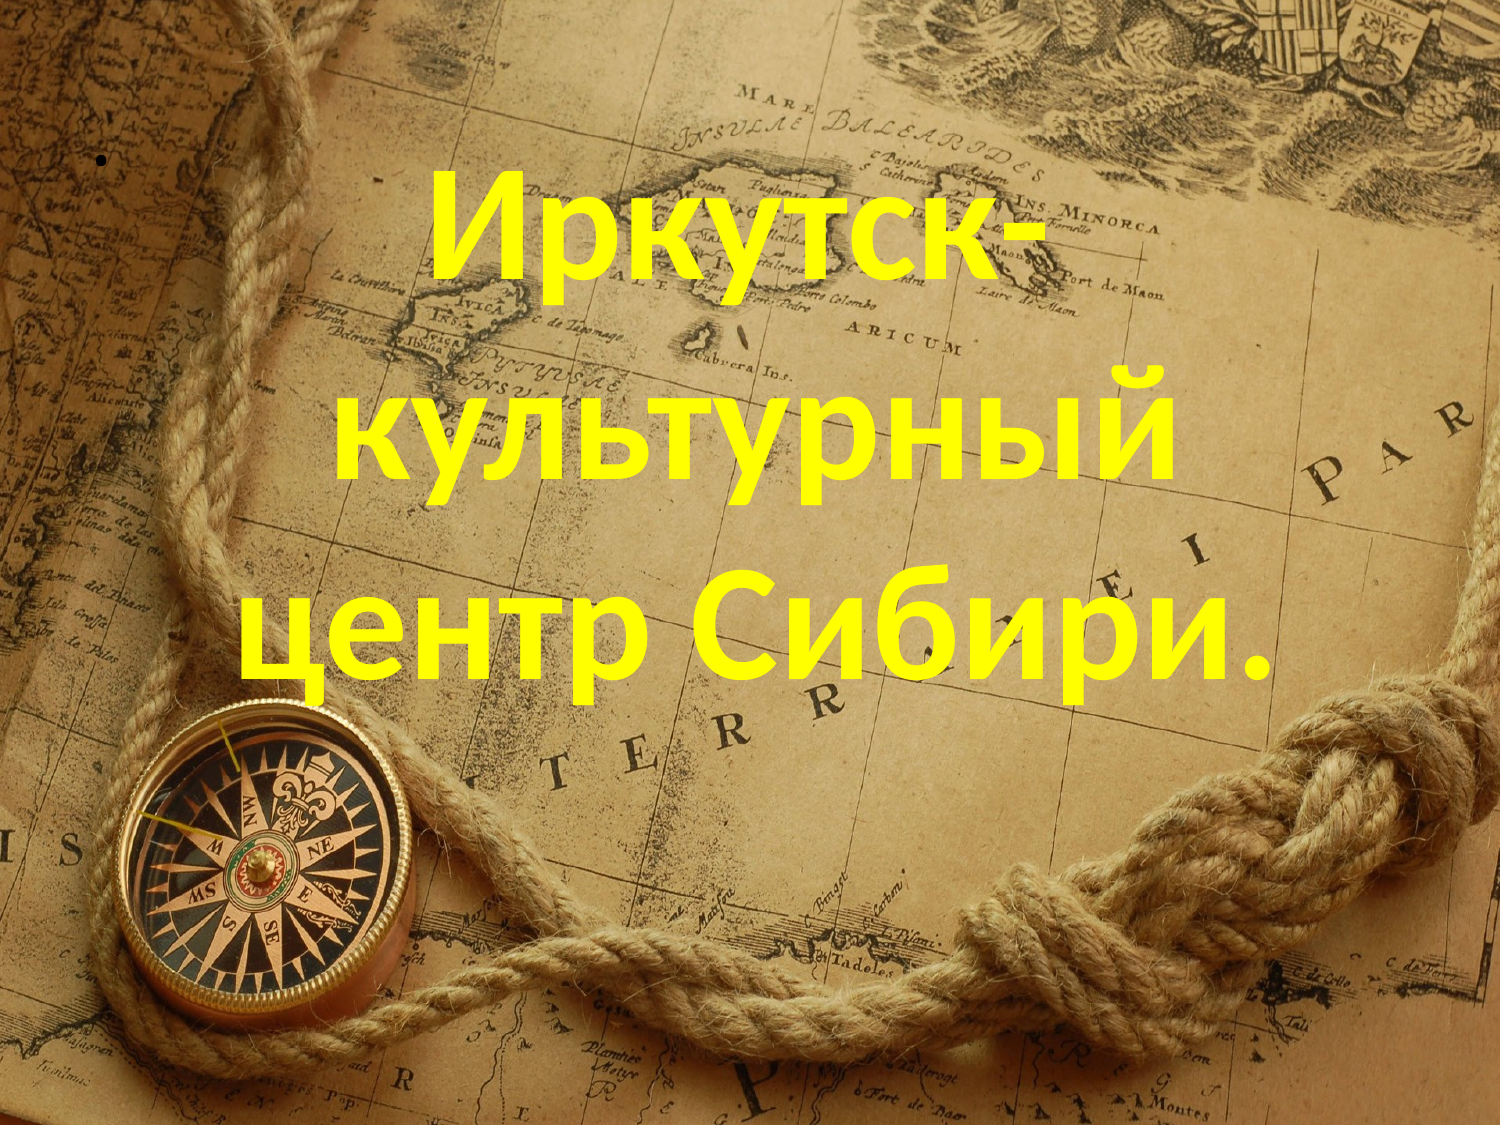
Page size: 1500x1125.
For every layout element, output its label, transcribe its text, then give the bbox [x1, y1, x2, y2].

title . [75, 45, 1425, 233]
text_box Иркутск- культурный центр Сибири. [179, 105, 1296, 721]
picture [0, 0, 1500, 1125]
